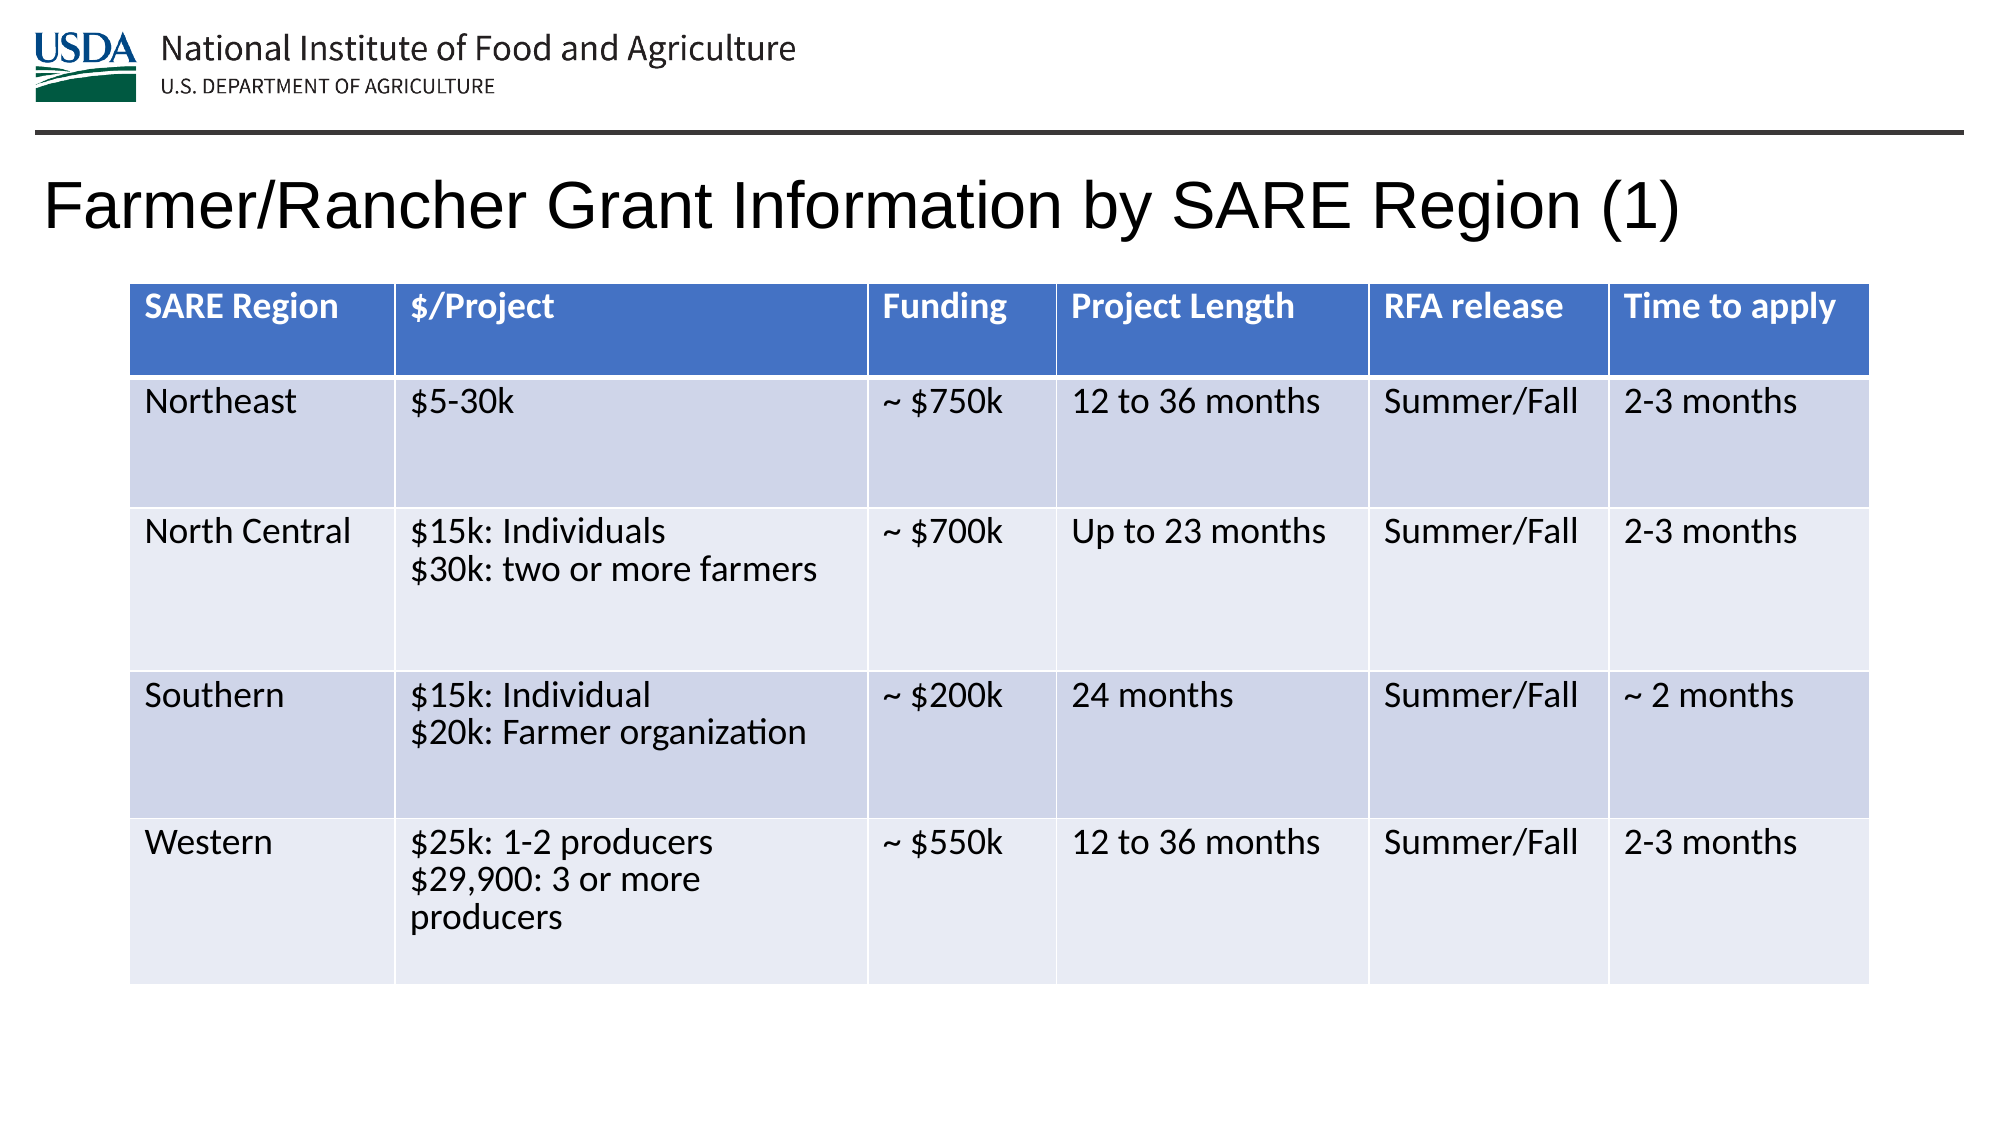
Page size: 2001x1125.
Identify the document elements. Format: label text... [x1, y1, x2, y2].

table_cell $15k: Individual $20k: Farmer organization [396, 672, 867, 818]
table_cell 12 to 36 months [1057, 380, 1368, 507]
title Farmer/Rancher Grant Information by SARE Region (1) [28, 140, 1836, 273]
table_cell ~ $700k [869, 509, 1056, 670]
table_cell Summer/Fall [1370, 380, 1608, 507]
table_cell ~ $550k [869, 819, 1056, 984]
table_cell Summer/Fall [1370, 819, 1608, 984]
table_cell Western [130, 819, 394, 984]
table_cell North Central [130, 509, 394, 670]
table_cell 2-3 months [1610, 819, 1869, 984]
table_cell ~ $200k [869, 672, 1056, 818]
table_cell $15k: Individuals $30k: two or more farmers [396, 509, 867, 670]
table_header $/Project [396, 284, 867, 375]
table_cell 2-3 months [1610, 509, 1869, 670]
table_header Project Length [1057, 284, 1368, 375]
table_cell 2-3 months [1610, 380, 1869, 507]
table_cell 24 months [1057, 672, 1368, 818]
table_header Funding [869, 284, 1056, 375]
table_cell $25k: 1-2 producers $29,900: 3 or more producers [396, 819, 867, 984]
table_cell Up to 23 months [1057, 509, 1368, 670]
table_cell Northeast [130, 380, 394, 507]
table_header Time to apply [1610, 284, 1869, 375]
table_cell ~ 2 months [1610, 672, 1869, 818]
picture [34, 31, 795, 102]
table_cell Summer/Fall [1370, 672, 1608, 818]
table_cell Summer/Fall [1370, 509, 1608, 670]
table_cell Southern [130, 672, 394, 818]
table_cell 12 to 36 months [1057, 819, 1368, 984]
table_cell $5-30k [396, 380, 867, 507]
table_header SARE Region [130, 284, 394, 375]
table_cell ~ $750k [869, 380, 1056, 507]
table_header RFA release [1370, 284, 1608, 375]
